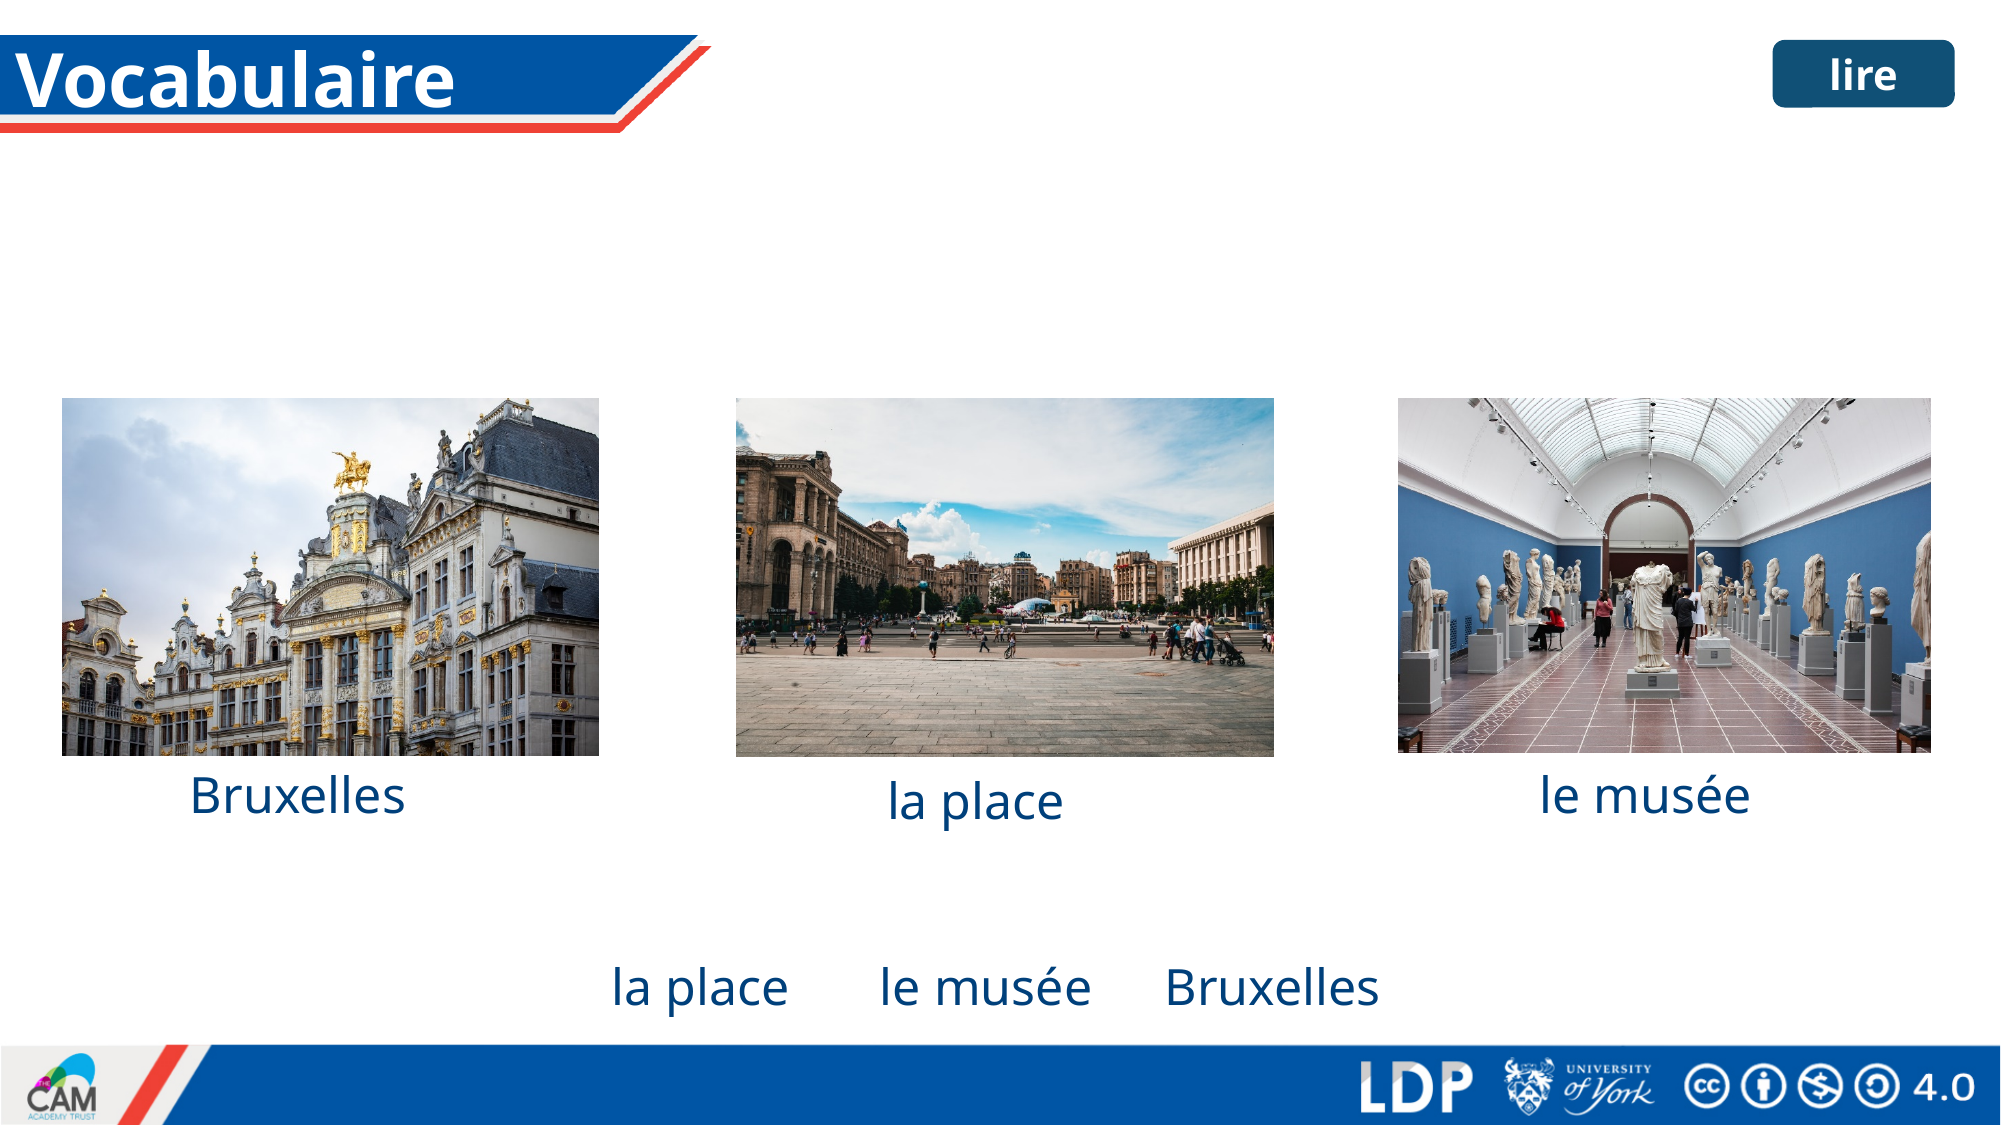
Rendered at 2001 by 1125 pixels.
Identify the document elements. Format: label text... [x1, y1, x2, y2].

text_box le musée [1525, 756, 1836, 831]
text_box la place [872, 761, 1183, 837]
text_box Bruxelles [1149, 947, 1461, 1023]
picture [0, 0, 2001, 1125]
text_box Bruxelles [175, 756, 486, 831]
text_box lire [1772, 39, 1955, 108]
text_box le musée [908, 947, 1149, 1023]
title Vocabulaire [0, 35, 727, 142]
text_box la place [596, 947, 908, 1023]
